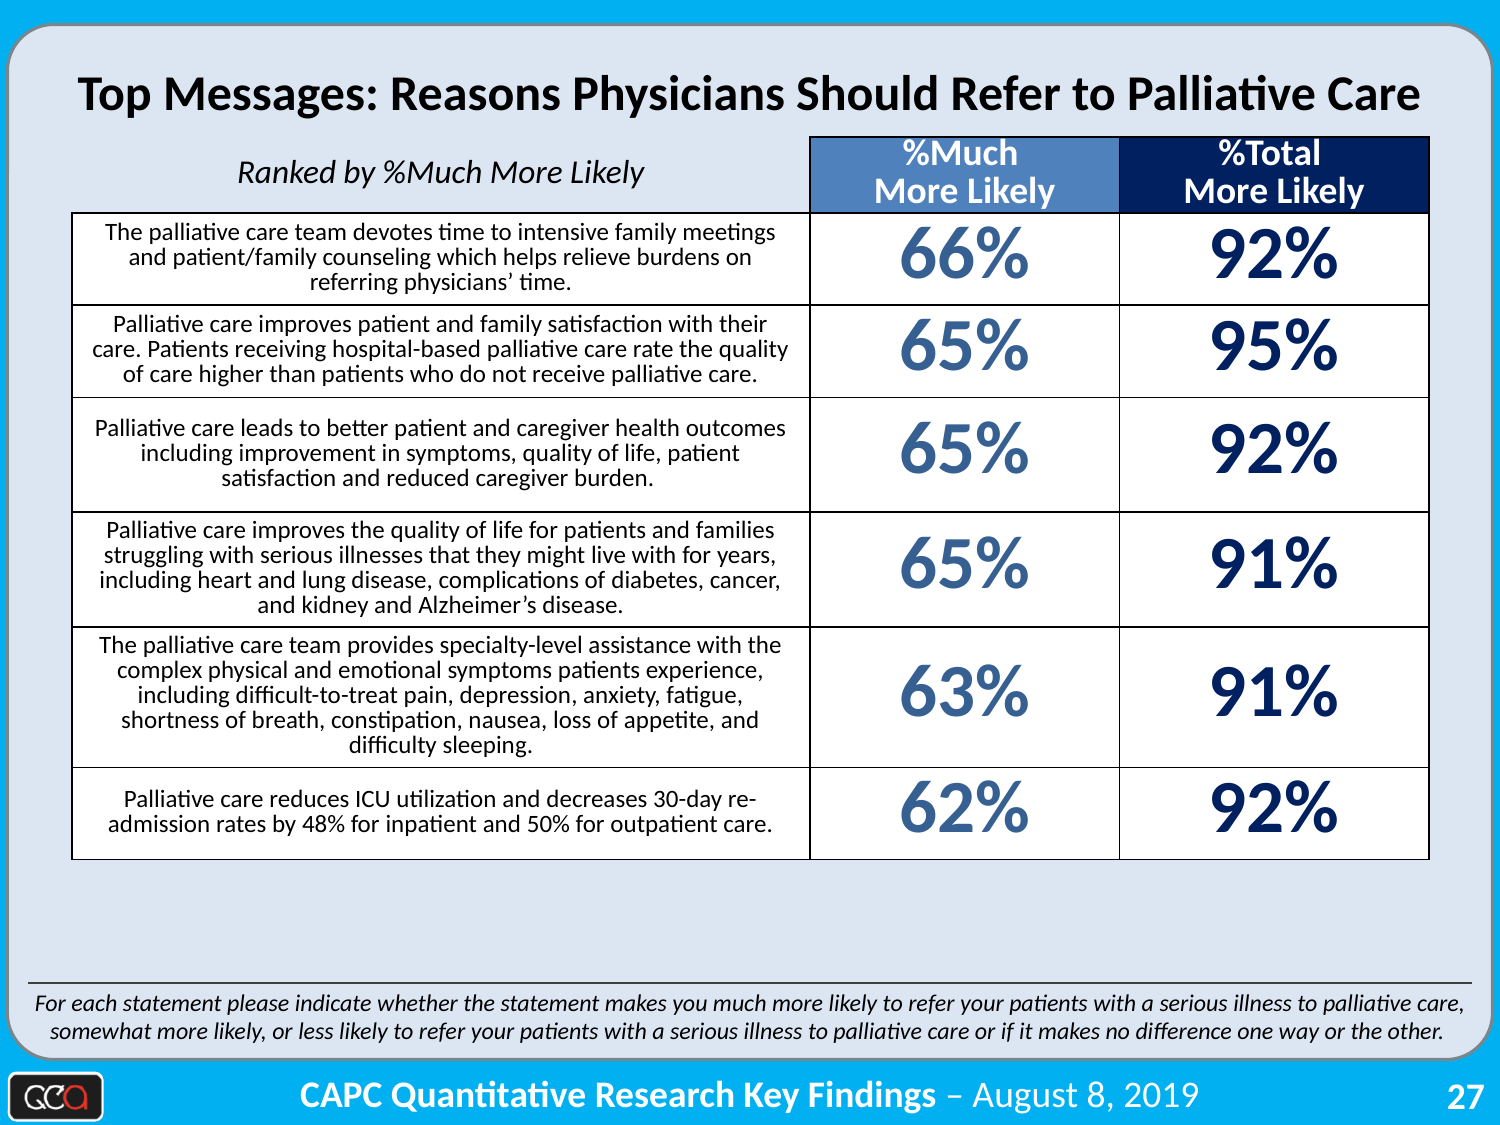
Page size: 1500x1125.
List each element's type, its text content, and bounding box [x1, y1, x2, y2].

table_cell 91% [1120, 628, 1428, 767]
table_header %Total More Likely [1120, 138, 1428, 212]
table_cell 92% [1120, 768, 1428, 859]
table_cell 95% [1120, 306, 1428, 397]
picture [8, 1072, 103, 1121]
table_cell The palliative care team provides specialty-level assistance with the complex physical and emotional symptoms patients experience, including difficult-to-treat pain, depression, anxiety, fatigue, shortness of breath, constipation, nausea, loss of appetite, and difficulty sleeping. [73, 628, 809, 767]
table_cell 63% [811, 628, 1119, 767]
table_header Ranked by %Much More Likely [72, 137, 809, 212]
table_cell 91% [1120, 513, 1428, 626]
table_cell 92% [1120, 398, 1428, 511]
table_header %Much More Likely [811, 138, 1119, 212]
table_cell The palliative care team devotes time to intensive family meetings and patient/family counseling which helps relieve burdens on referring physicians’ time. [73, 214, 809, 304]
text_box For each statement please indicate whether the statement makes you much more likely to refer your patients with a serious illness to palliative care, somewhat more likely, or less likely to refer your patients with a serious illness to palliative care or if it makes no difference one way or the other. [11, 979, 1489, 1052]
table_cell Palliative care improves the quality of life for patients and families struggling with serious illnesses that they might live with for years, including heart and lung disease, complications of diabetes, cancer, and kidney and Alzheimer’s disease. [73, 513, 809, 626]
table_cell 62% [811, 768, 1119, 859]
table_cell 65% [811, 306, 1119, 397]
table_cell Palliative care leads to better patient and caregiver health outcomes including improvement in symptoms, quality of life, patient satisfaction and reduced caregiver burden. [73, 398, 809, 511]
text_box Top Messages: Reasons Physicians Should Refer to Palliative Care [11, 36, 1489, 145]
table_cell 66% [811, 214, 1119, 304]
table_cell 92% [1120, 214, 1428, 304]
table_cell 65% [811, 513, 1119, 626]
table_cell Palliative care reduces ICU utilization and decreases 30-day re-admission rates by 48% for inpatient and 50% for outpatient care. [73, 768, 809, 859]
table_cell Palliative care improves patient and family satisfaction with their care. Patients receiving hospital-based palliative care rate the quality of care higher than patients who do not receive palliative care. [73, 306, 809, 397]
table_cell 65% [811, 398, 1119, 511]
